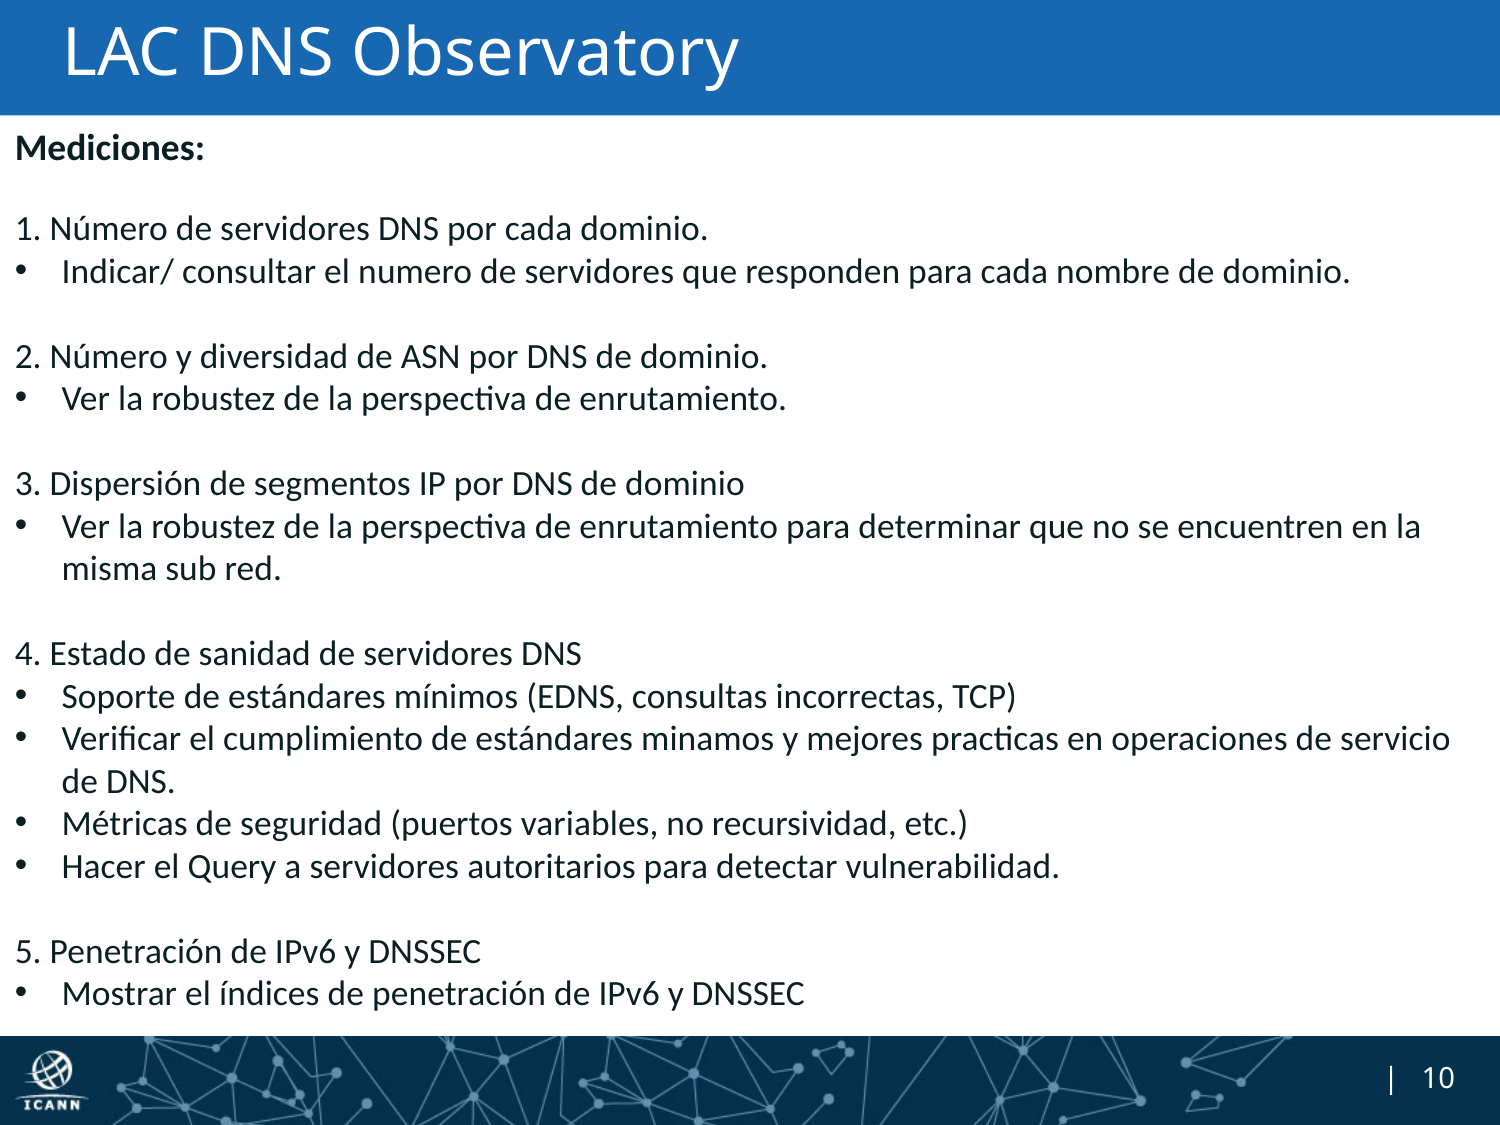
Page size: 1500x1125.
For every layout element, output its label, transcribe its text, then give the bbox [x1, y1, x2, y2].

title LAC DNS Observatory [0, 0, 1500, 115]
text_box Mediciones: 1. Número de servidores DNS por cada dominio. Indicar/ consultar el numero de servidores que responden para cada nombre de dominio. 2. Número y diversidad de ASN por DNS de dominio. Ver la robustez de la perspectiva de enrutamiento. 3. Dispersión de segmentos IP por DNS de dominio Ver la robustez de la perspectiva de enrutamiento para determinar que no se encuentren en la misma sub red. 4. Estado de sanidad de servidores DNS Soporte de estándares mínimos (EDNS, consultas incorrectas, TCP) Verificar el cumplimiento de estándares minamos y mejores practicas en operaciones de servicio de DNS. Métricas de seguridad (puertos variables, no recursividad, etc.) Hacer el Query a servidores autoritarios para detectar vulnerabilidad. 5. Penetración de IPv6 y DNSSEC Mostrar el índices de penetración de IPv6 y DNSSEC [0, 115, 1500, 1125]
